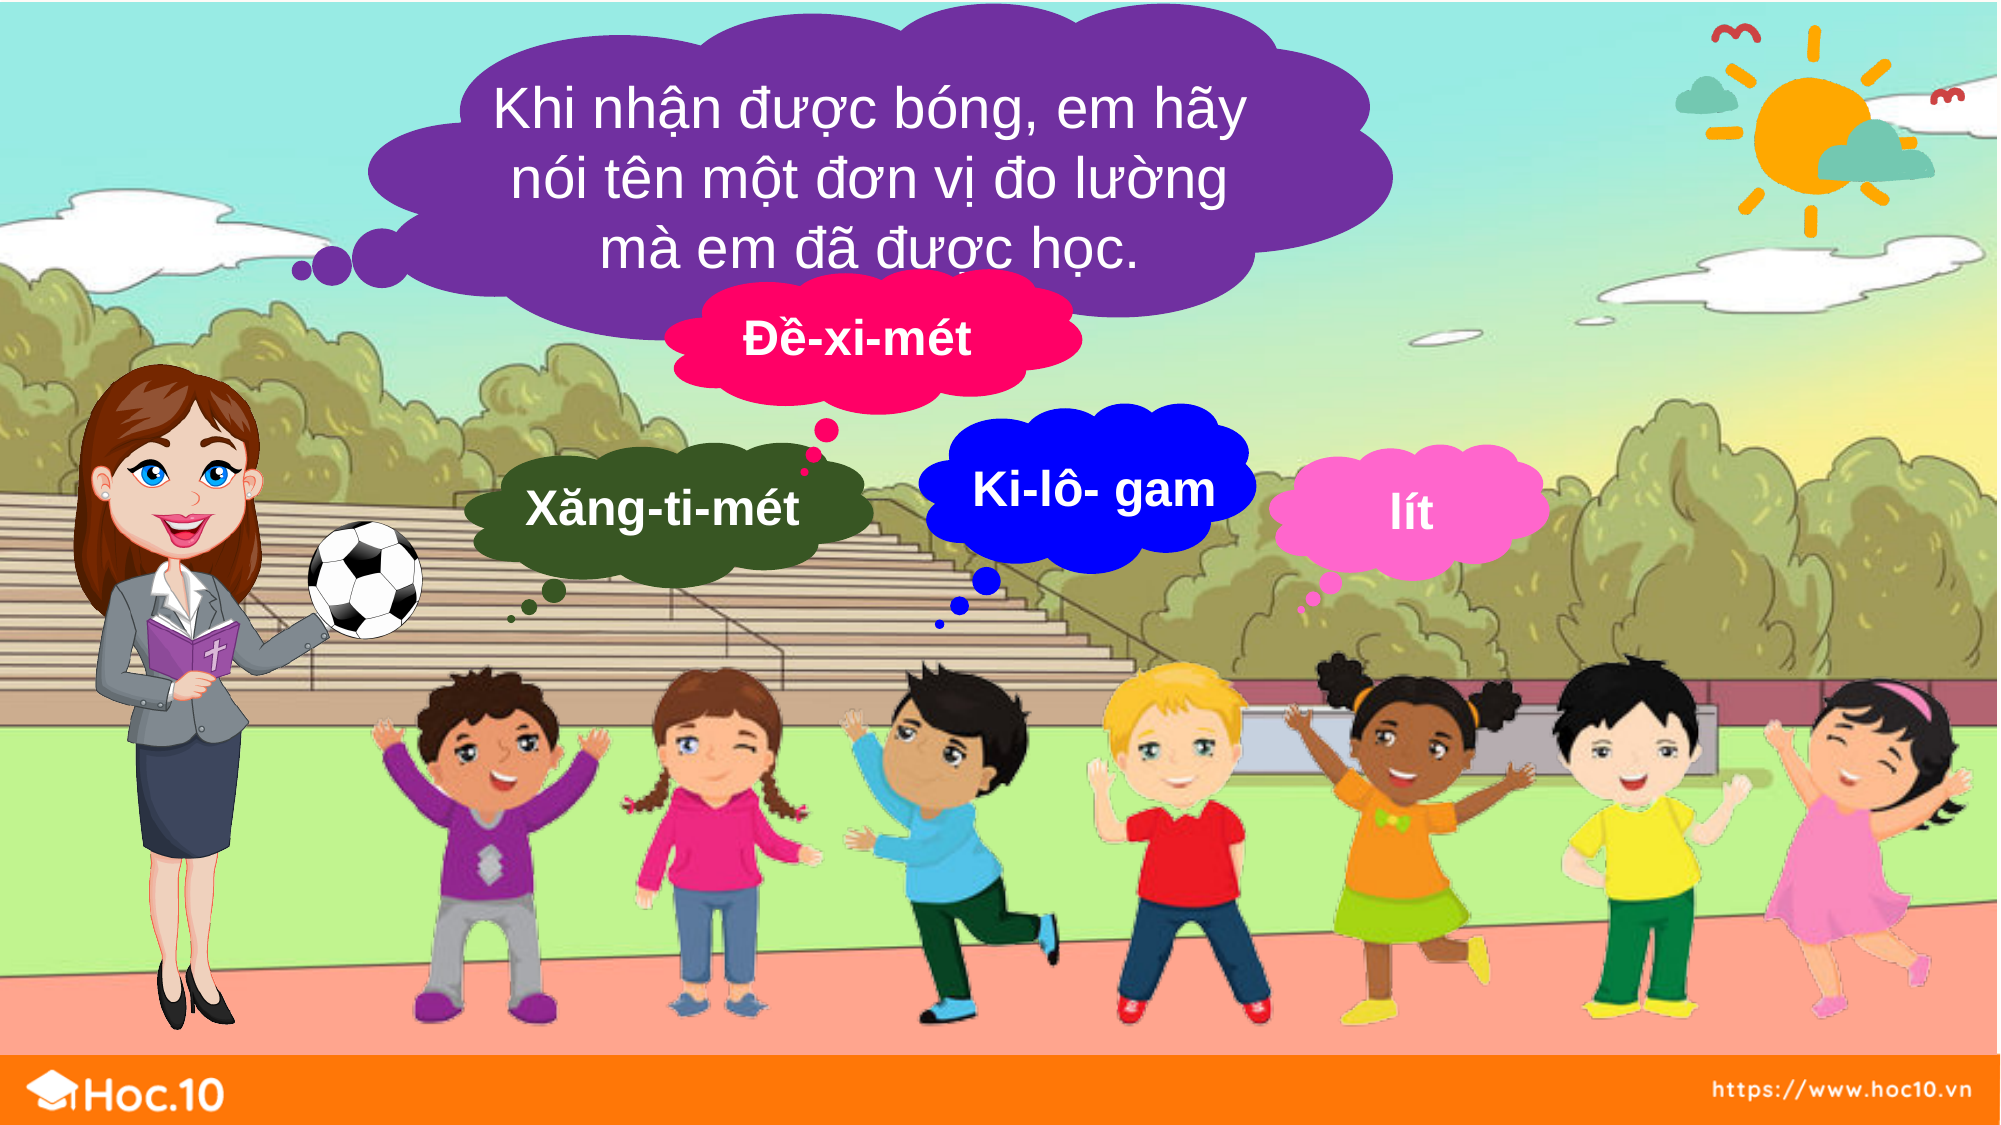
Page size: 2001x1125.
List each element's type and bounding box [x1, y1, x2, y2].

text_box [661, 268, 1083, 415]
text_box [0, 2, 366, 1055]
text_box [395, 368, 913, 433]
text_box [368, 2, 1393, 361]
picture [0, 0, 2001, 1125]
text_box [918, 402, 1257, 574]
picture [1674, 23, 1965, 238]
text_box [464, 442, 874, 588]
text_box [1268, 443, 1550, 581]
text_box [1088, 2, 1998, 434]
